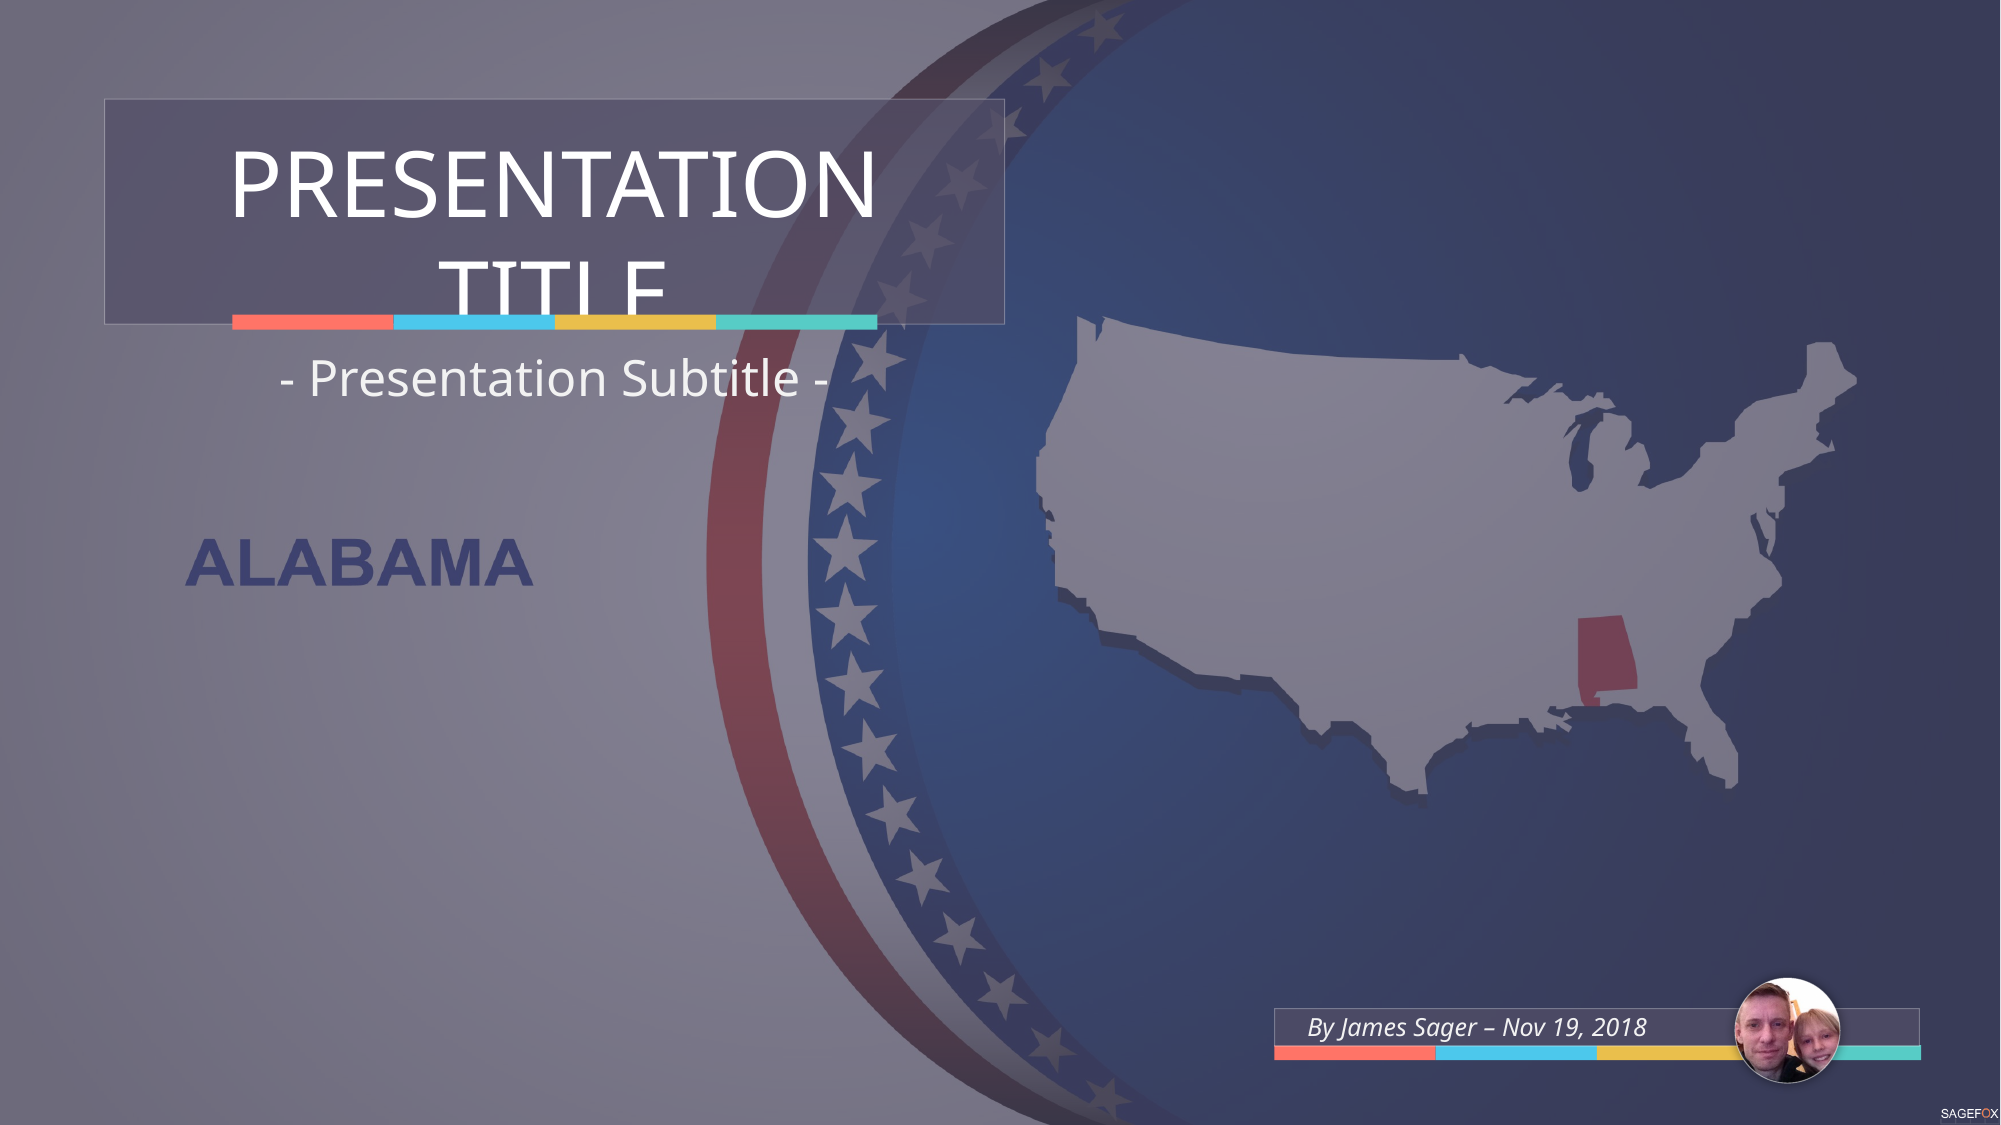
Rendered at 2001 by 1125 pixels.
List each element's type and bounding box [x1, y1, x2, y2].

text_box [1274, 978, 1922, 1084]
text_box [104, 99, 1005, 330]
picture [1940, 0, 2001, 1125]
